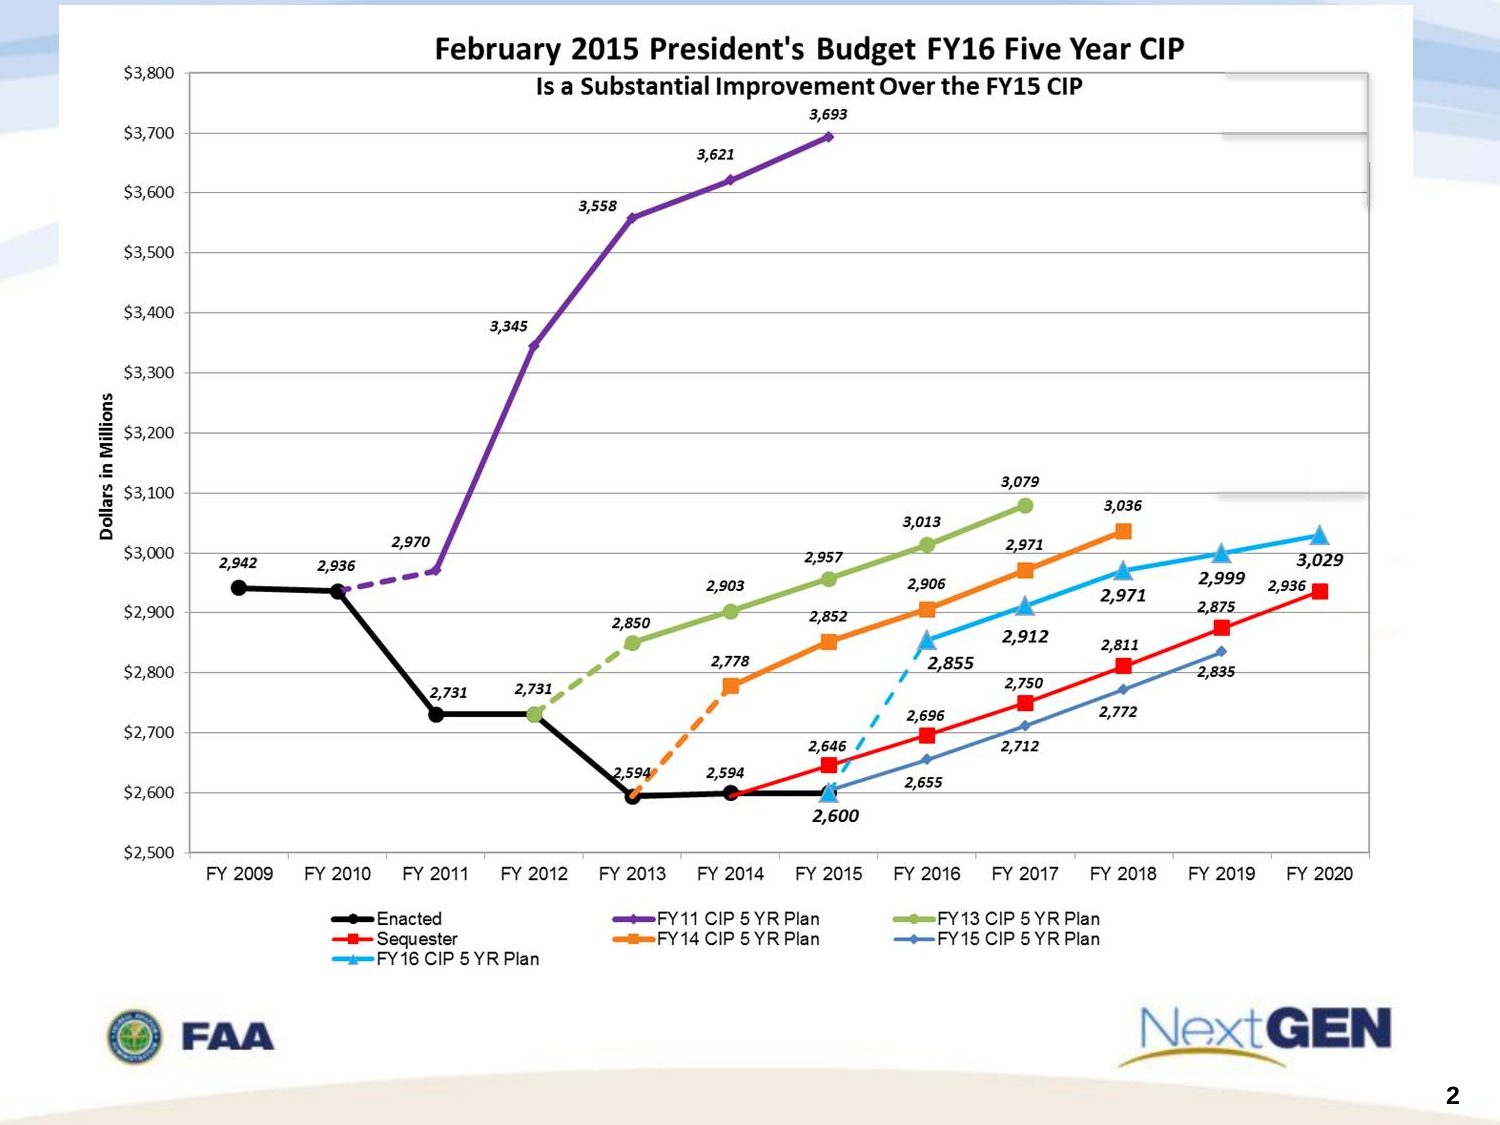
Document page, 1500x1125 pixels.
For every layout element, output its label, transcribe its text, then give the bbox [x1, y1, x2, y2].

slide_number 2 [1125, 1065, 1475, 1125]
picture [0, 0, 1500, 1125]
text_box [58, 4, 1426, 988]
